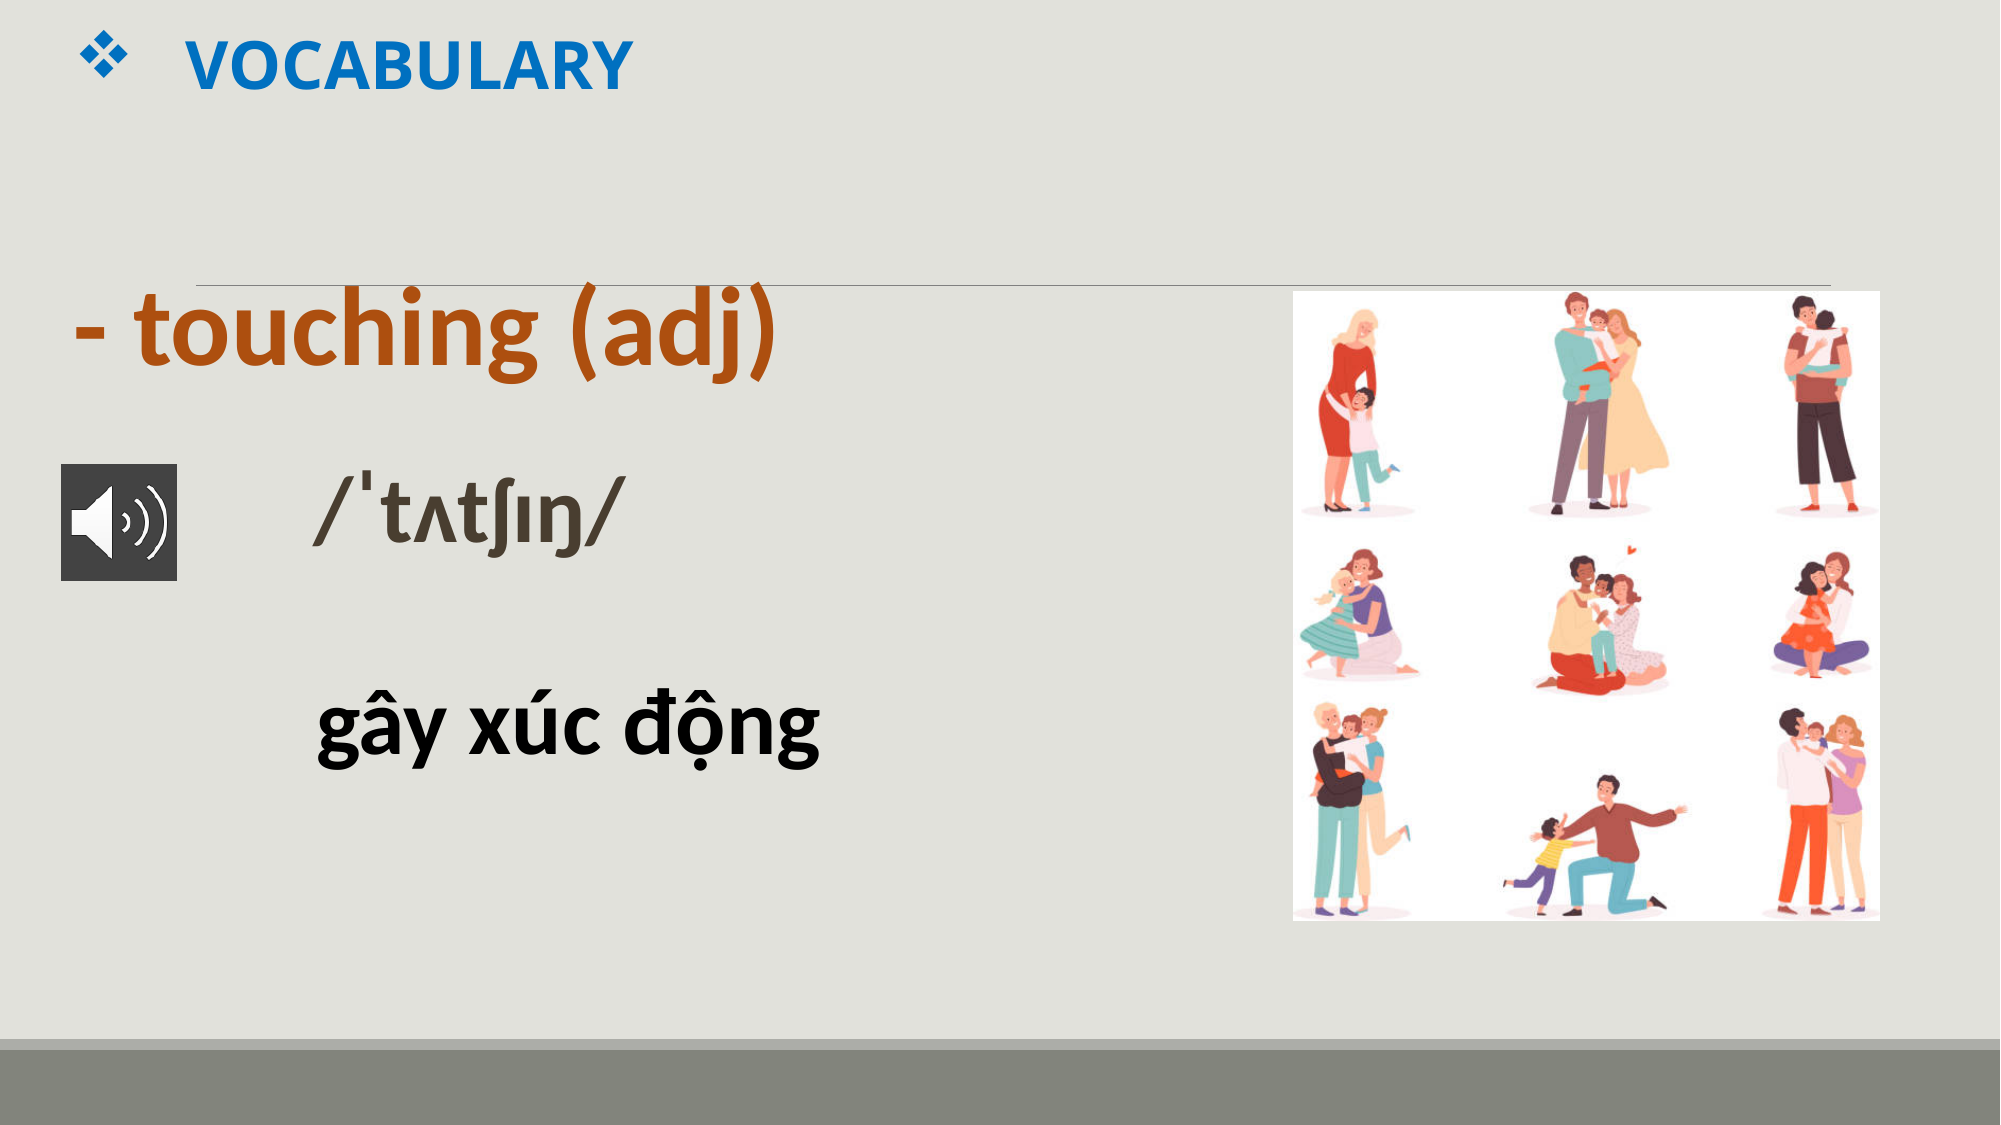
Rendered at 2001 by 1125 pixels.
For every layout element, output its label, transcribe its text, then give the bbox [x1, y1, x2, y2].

text_box VOCABULARY [60, 15, 789, 111]
picture [59, 462, 179, 582]
text_box - touching (adj) [58, 253, 1260, 511]
picture [1292, 291, 1880, 922]
text_box gây xúc động [236, 652, 901, 781]
text_box /ˈtʌtʃɪŋ/ [298, 441, 663, 569]
